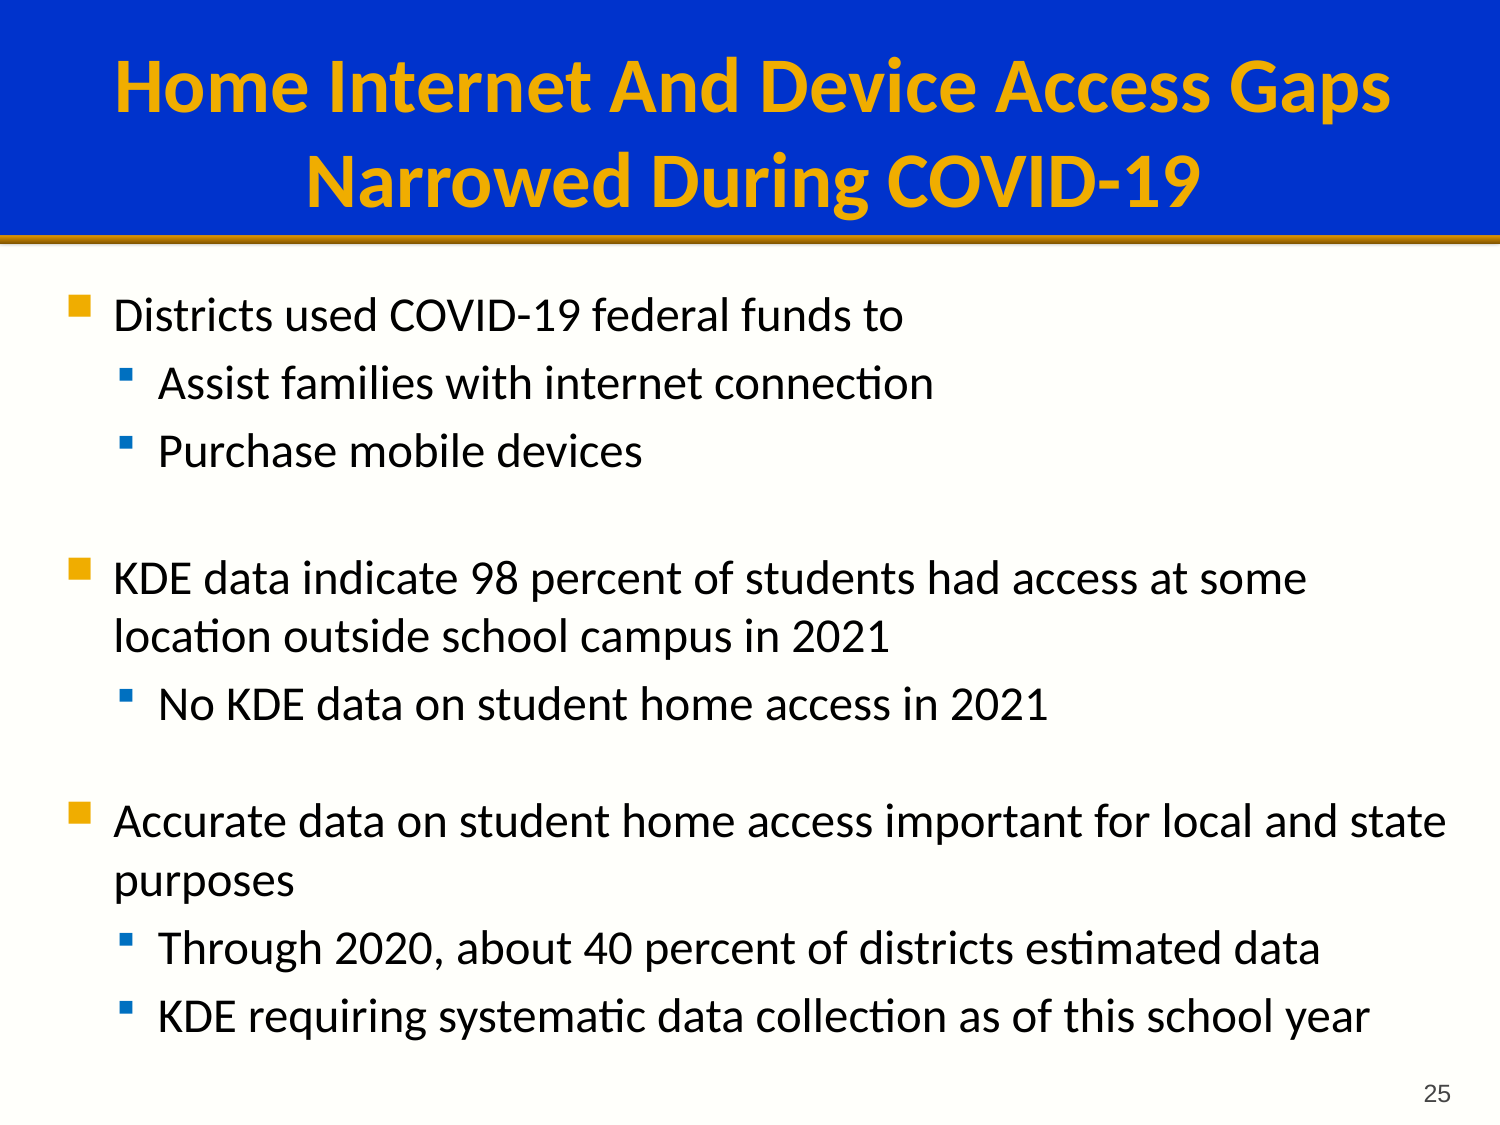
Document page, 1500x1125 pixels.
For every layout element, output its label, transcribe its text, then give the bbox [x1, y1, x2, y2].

title Home Internet And Device Access Gaps Narrowed During COVID-19 [75, 25, 1425, 231]
list Districts used COVID-19 federal funds to Assist families with internet connection Purchase mobile devices KDE data indicate 98 percent of students had access at some location outside school campus in 2021 No KDE data on student home access in 2021 Accurate data on student home access important for local and state purposes Through 2020, about 40 percent of districts estimated data KDE requiring systematic data collection as of this school year [37, 267, 1467, 1108]
slide_number 25 [1345, 1062, 1467, 1108]
